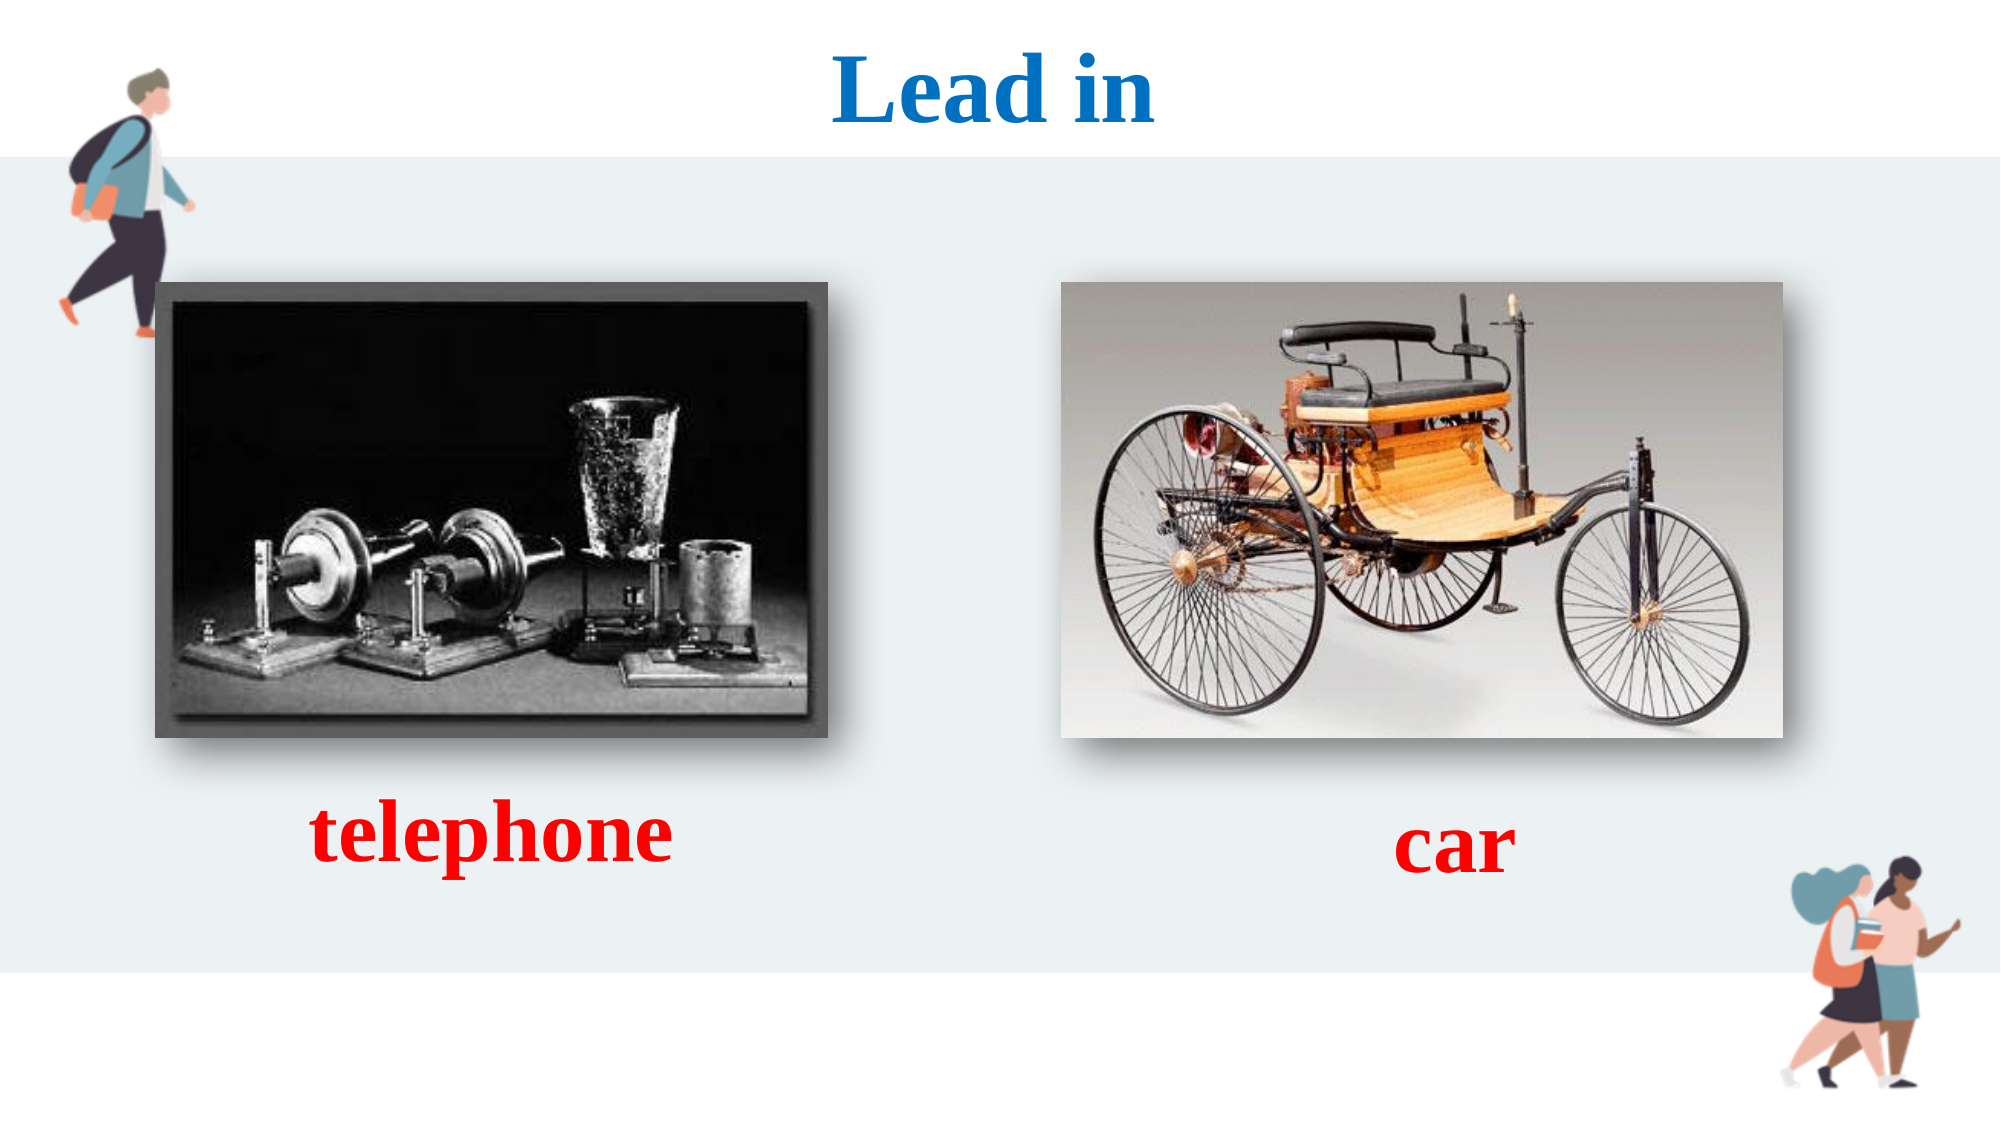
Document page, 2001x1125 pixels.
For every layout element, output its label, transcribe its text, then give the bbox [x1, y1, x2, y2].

picture [0, 0, 2001, 1125]
text_box Lead in [0, 28, 2000, 152]
text_box telephone [293, 765, 690, 887]
text_box car [1379, 776, 1541, 898]
